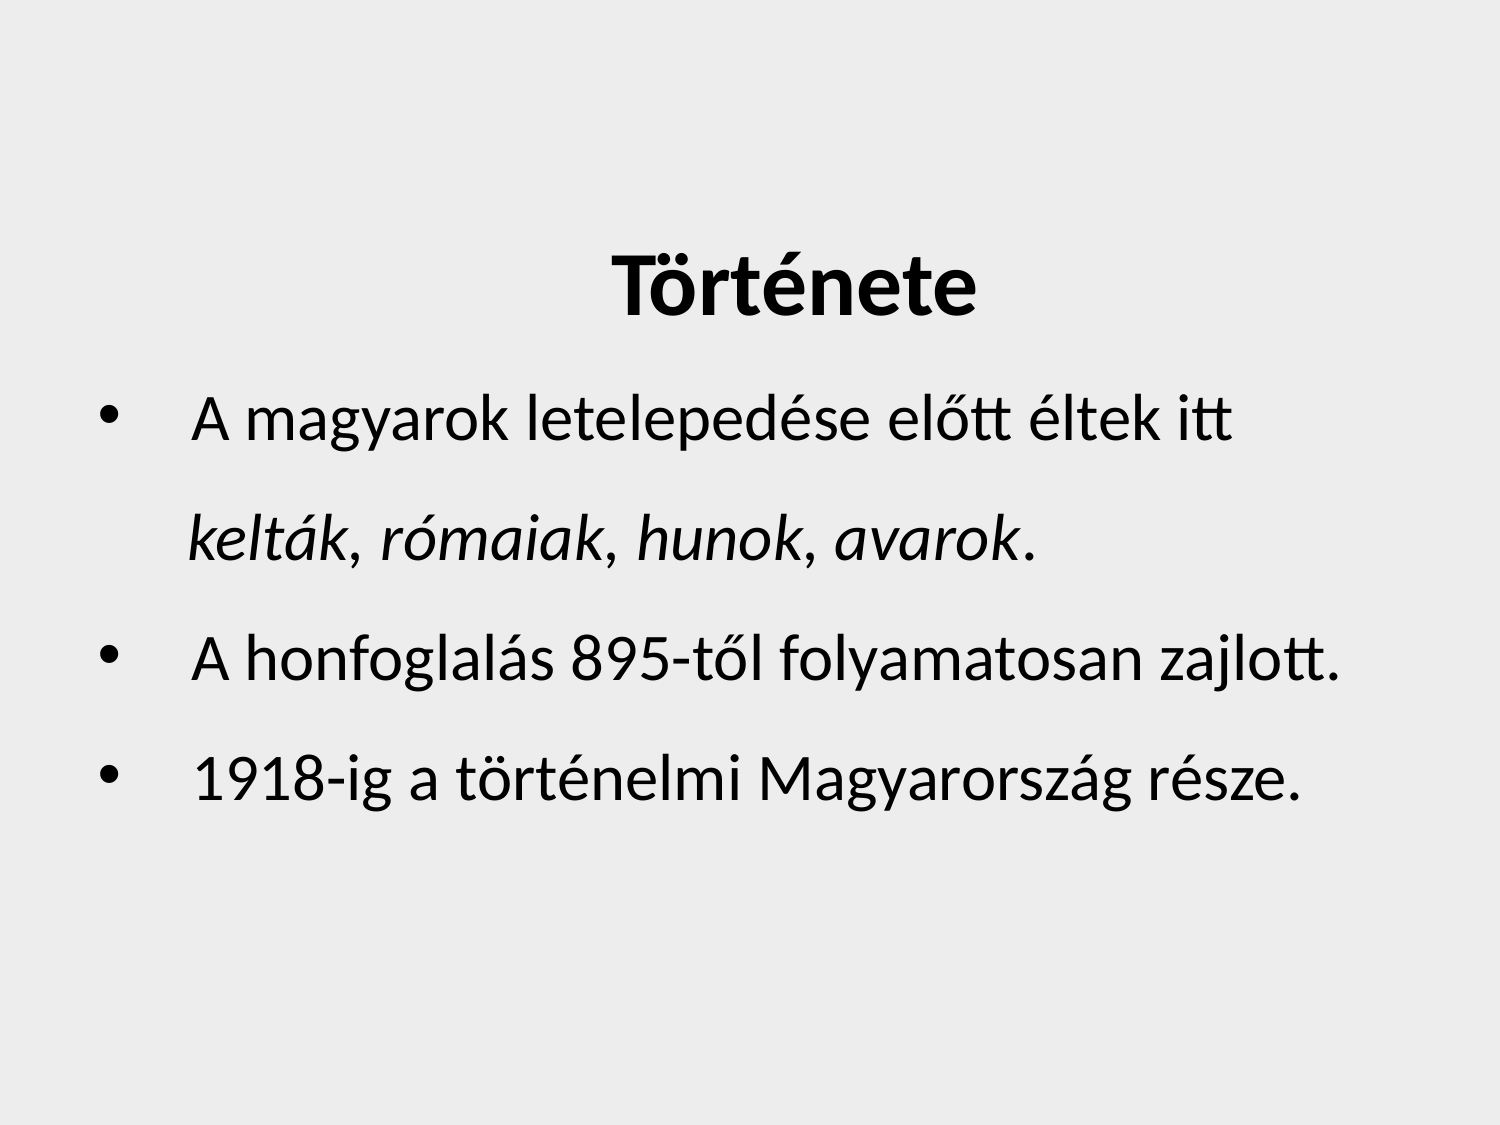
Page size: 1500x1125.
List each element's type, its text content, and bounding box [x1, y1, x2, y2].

text_box Története A magyarok letelepedése előtt éltek itt kelták, rómaiak, hunok, avarok. A honfoglalás 895-től folyamatosan zajlott. 1918-ig a történelmi Magyarország része. [82, 161, 1358, 866]
